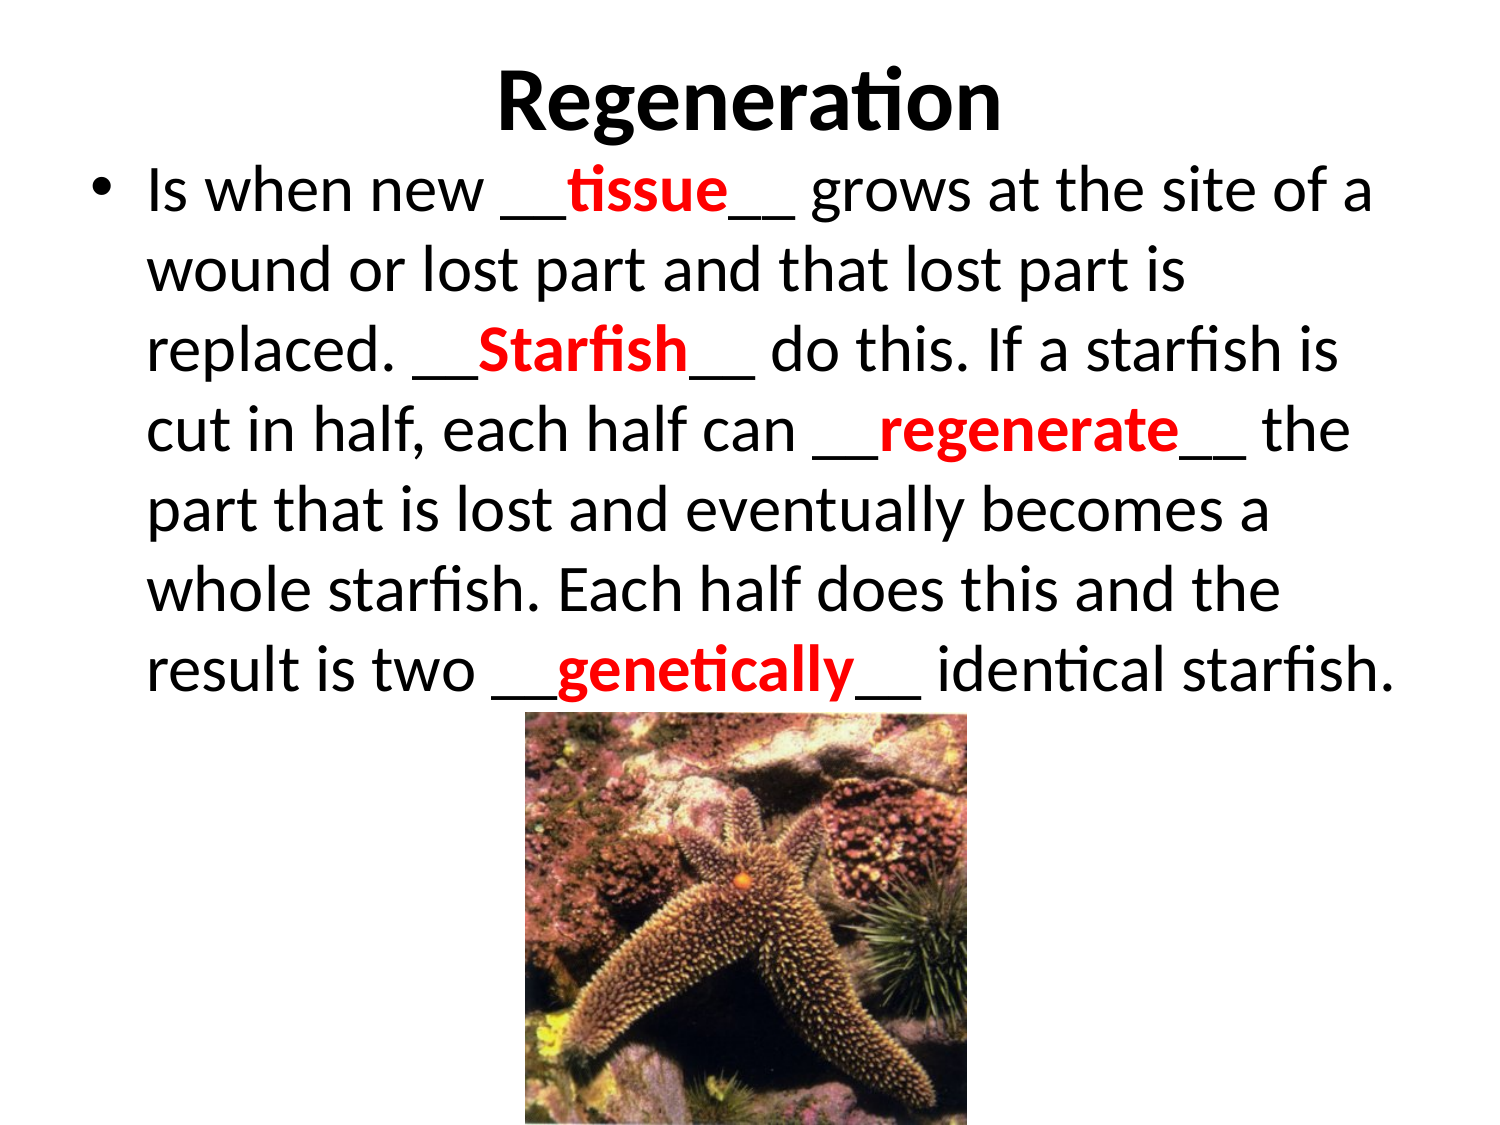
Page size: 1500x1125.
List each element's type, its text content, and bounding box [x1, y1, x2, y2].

list Is when new __tissue__ grows at the site of a wound or lost part and that lost part is replaced. __Starfish__ do this. If a starfish is cut in half, each half can __regenerate__ the part that is lost and eventually becomes a whole starfish. Each half does this and the result is two __genetically__ identical starfish. [75, 137, 1425, 880]
title Regeneration [75, 0, 1425, 137]
picture [524, 712, 967, 1125]
